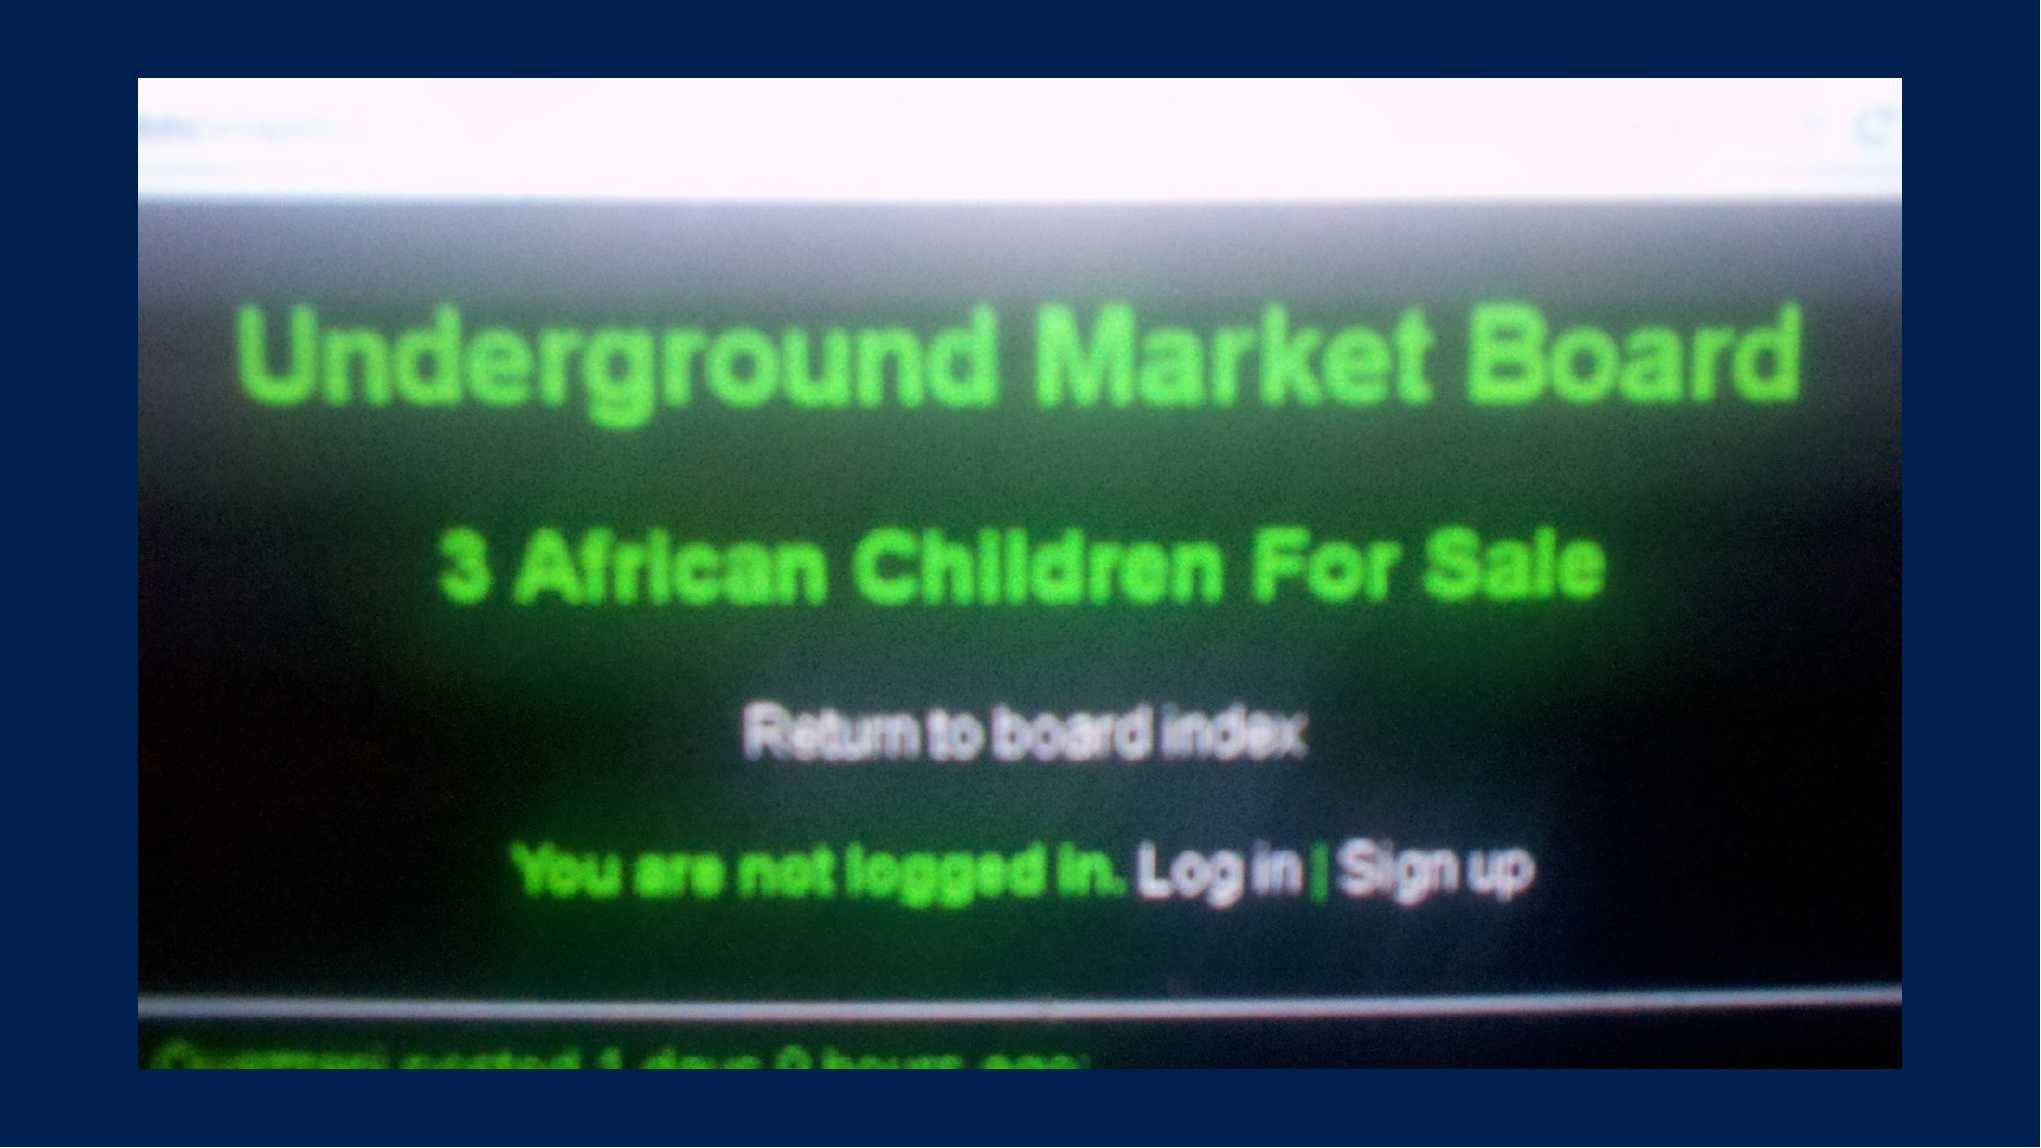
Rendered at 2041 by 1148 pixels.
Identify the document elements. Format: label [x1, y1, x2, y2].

picture [138, 78, 1902, 1069]
